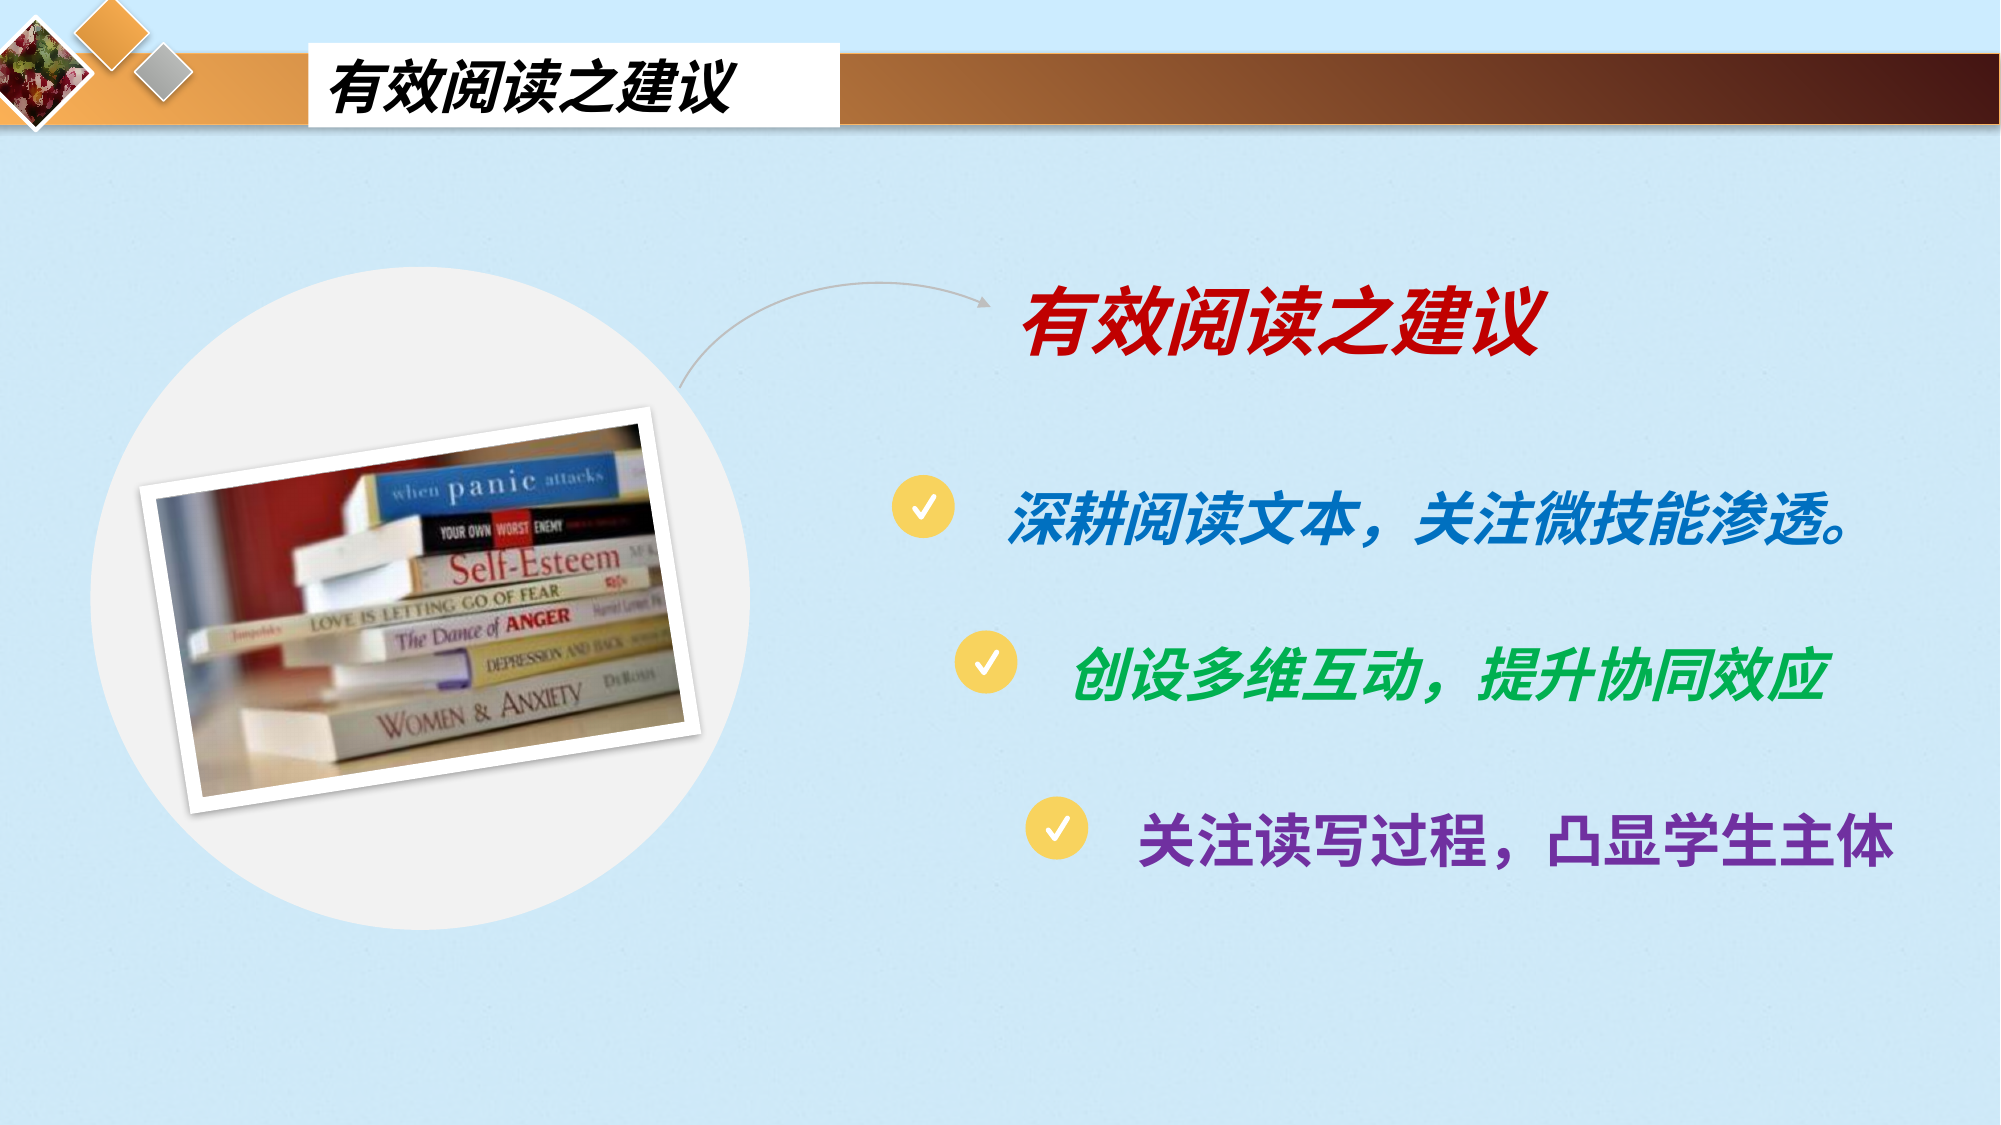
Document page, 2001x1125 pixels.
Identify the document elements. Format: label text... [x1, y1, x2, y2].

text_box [0, 114, 10, 124]
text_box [891, 474, 1900, 562]
picture [0, 21, 88, 126]
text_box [90, 266, 1762, 931]
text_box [1025, 796, 1916, 883]
text_box 有效阅读之建议 [308, 42, 840, 128]
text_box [954, 630, 1845, 717]
